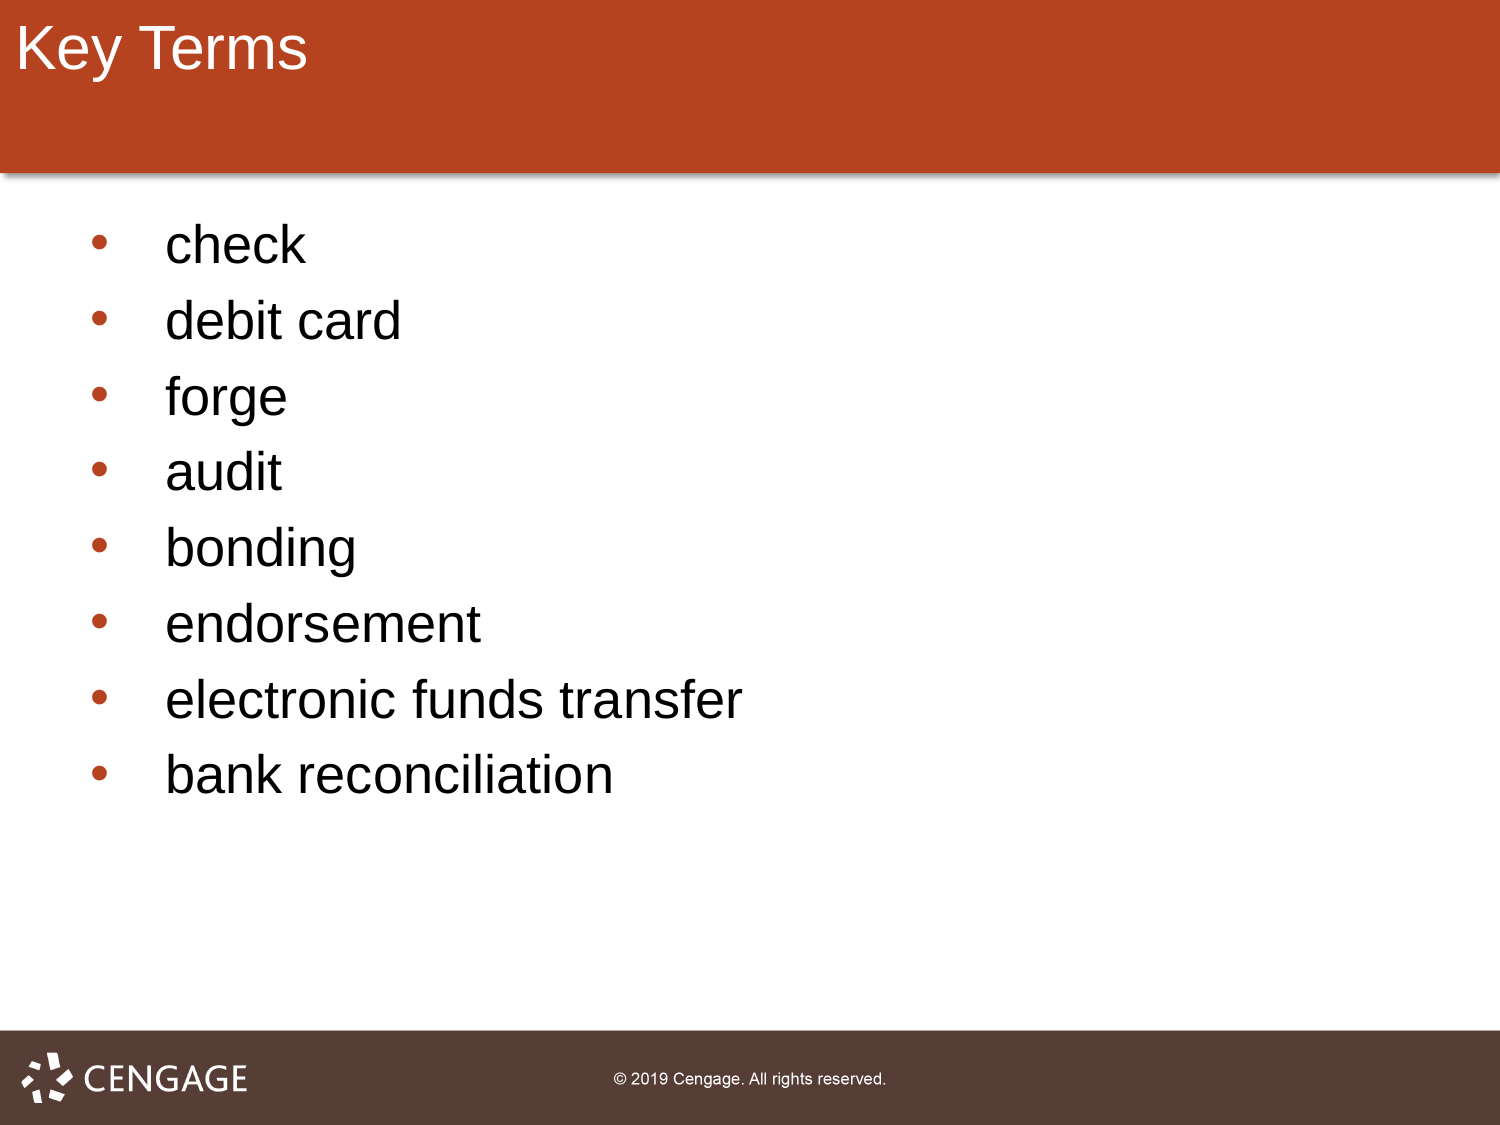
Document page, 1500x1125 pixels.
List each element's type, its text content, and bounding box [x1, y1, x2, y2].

list check debit card forge audit bonding endorsement electronic funds transfer bank reconciliation [75, 201, 1425, 1005]
picture [0, 174, 1500, 1125]
title Key Terms [0, 0, 1500, 174]
